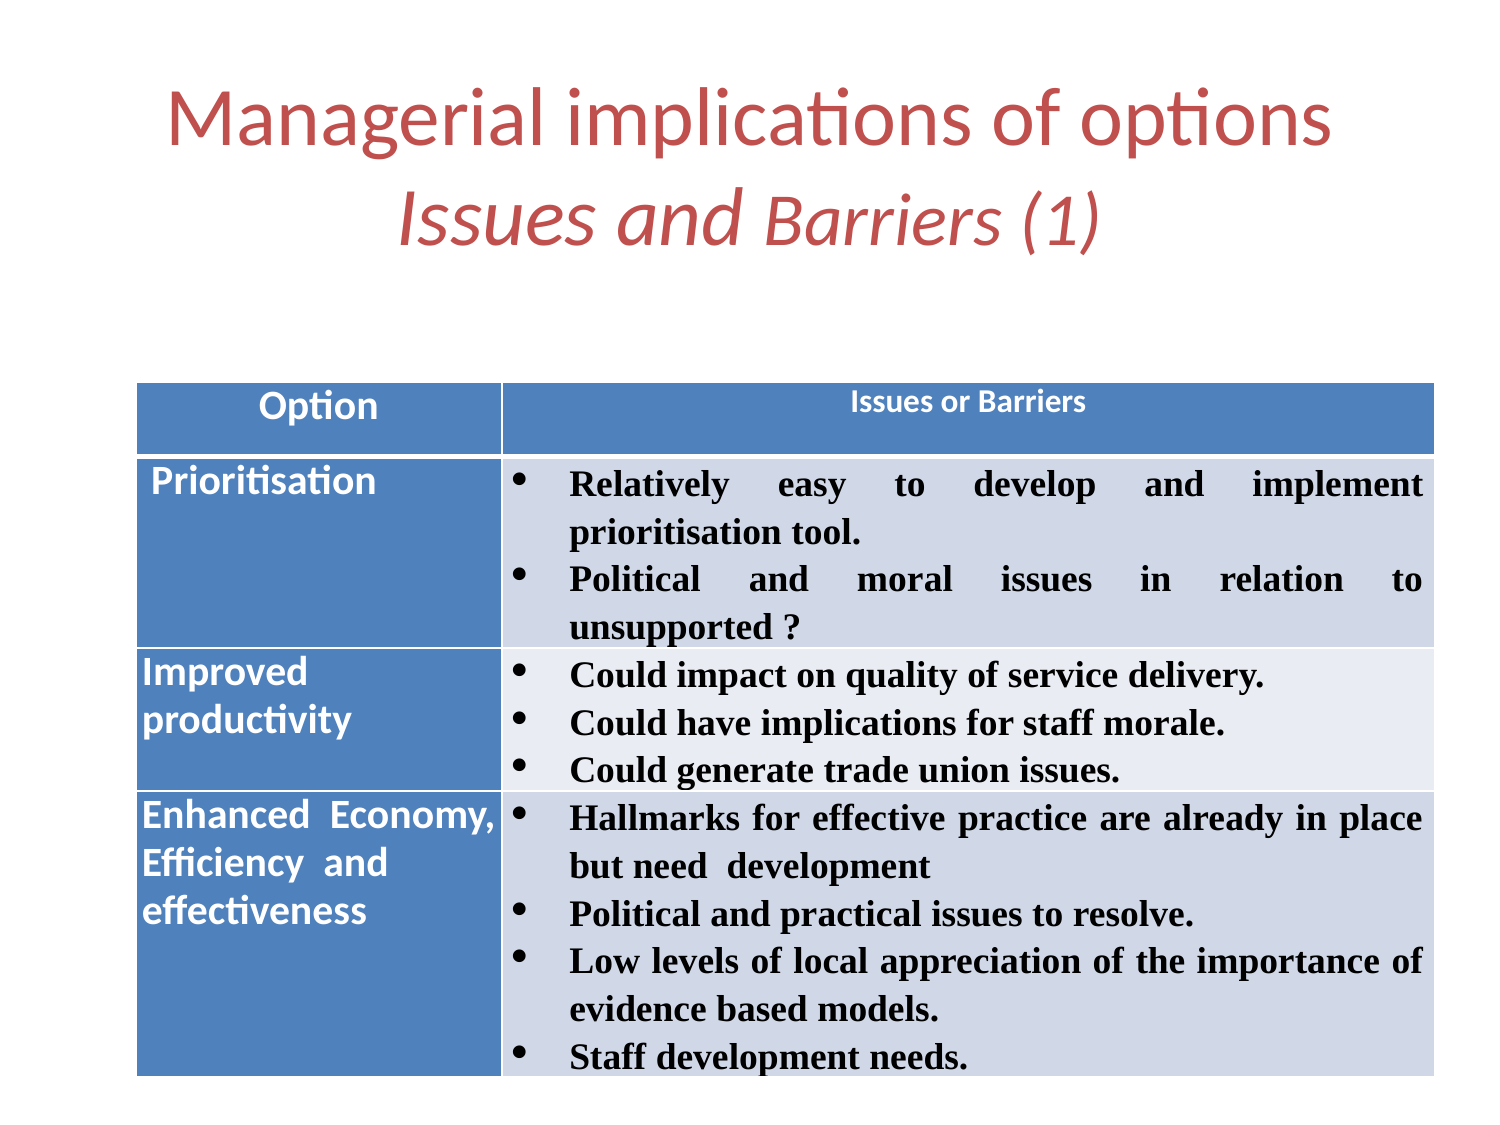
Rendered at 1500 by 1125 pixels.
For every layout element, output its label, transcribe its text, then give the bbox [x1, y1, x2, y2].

table_cell Could impact on quality of service delivery. Could have implications for staff morale. Could generate trade union issues. [503, 649, 1434, 790]
table_cell Relatively easy to develop and implement prioritisation tool. Political and moral issues in relation to unsupported ? [503, 459, 1434, 647]
table_cell Prioritisation [137, 459, 501, 647]
table_cell Enhanced Economy, Efficiency and effectiveness [137, 792, 501, 1076]
table_header Option [137, 383, 501, 454]
table_cell Improved productivity [137, 649, 501, 790]
table_header Issues or Barriers [503, 383, 1434, 454]
table_cell Hallmarks for effective practice are already in place but need development Political and practical issues to resolve. Low levels of local appreciation of the importance of evidence based models. Staff development needs. [503, 792, 1434, 1076]
title Managerial implications of options Issues and Barriers (1) [75, 45, 1425, 279]
